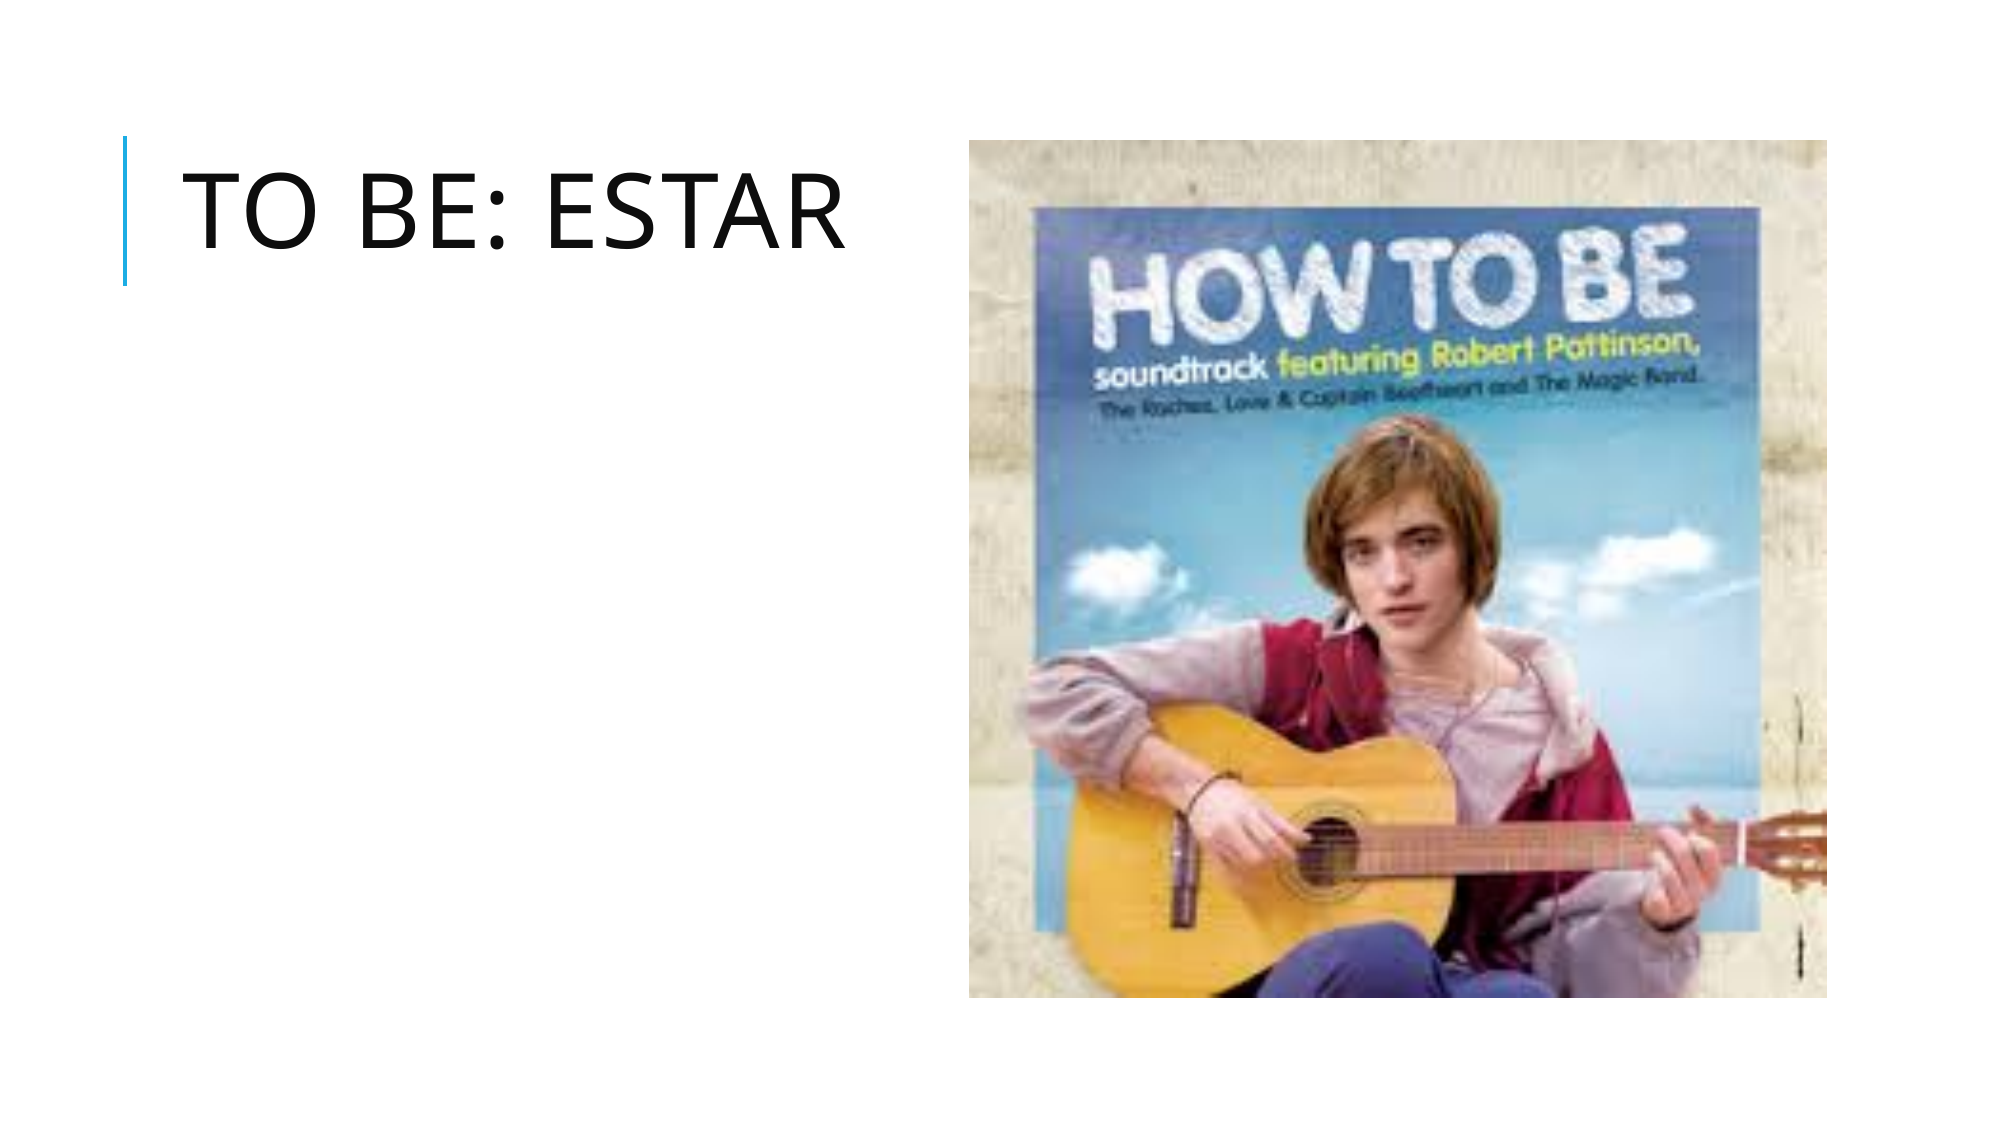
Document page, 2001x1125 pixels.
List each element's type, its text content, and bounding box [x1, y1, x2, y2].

title To be: estar [168, 96, 1763, 342]
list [969, 140, 1827, 999]
